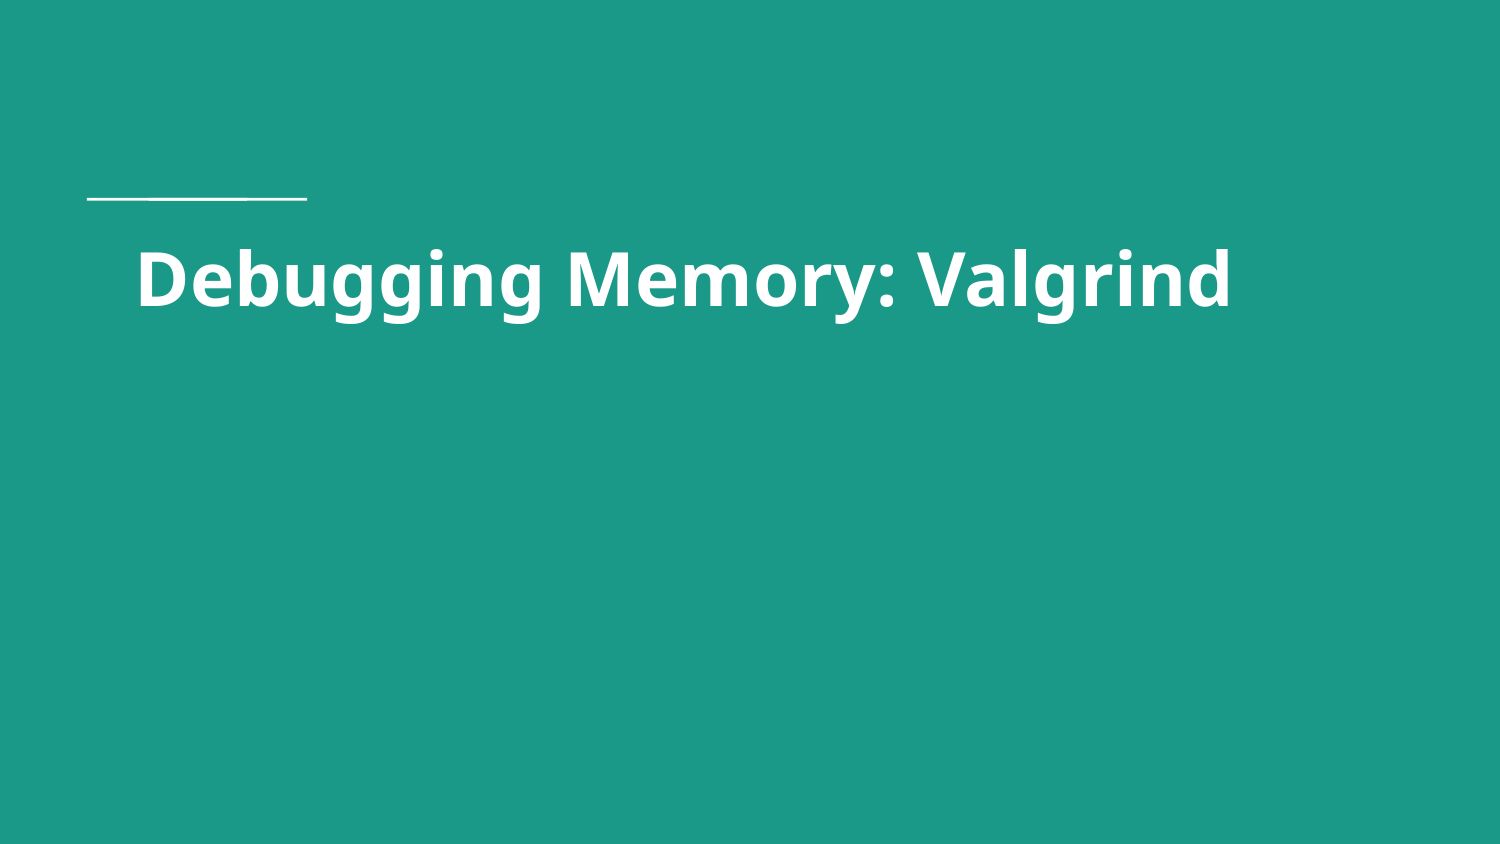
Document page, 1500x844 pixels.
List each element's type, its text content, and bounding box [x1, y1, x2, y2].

title Debugging Memory: Valgrind [119, 216, 1381, 466]
